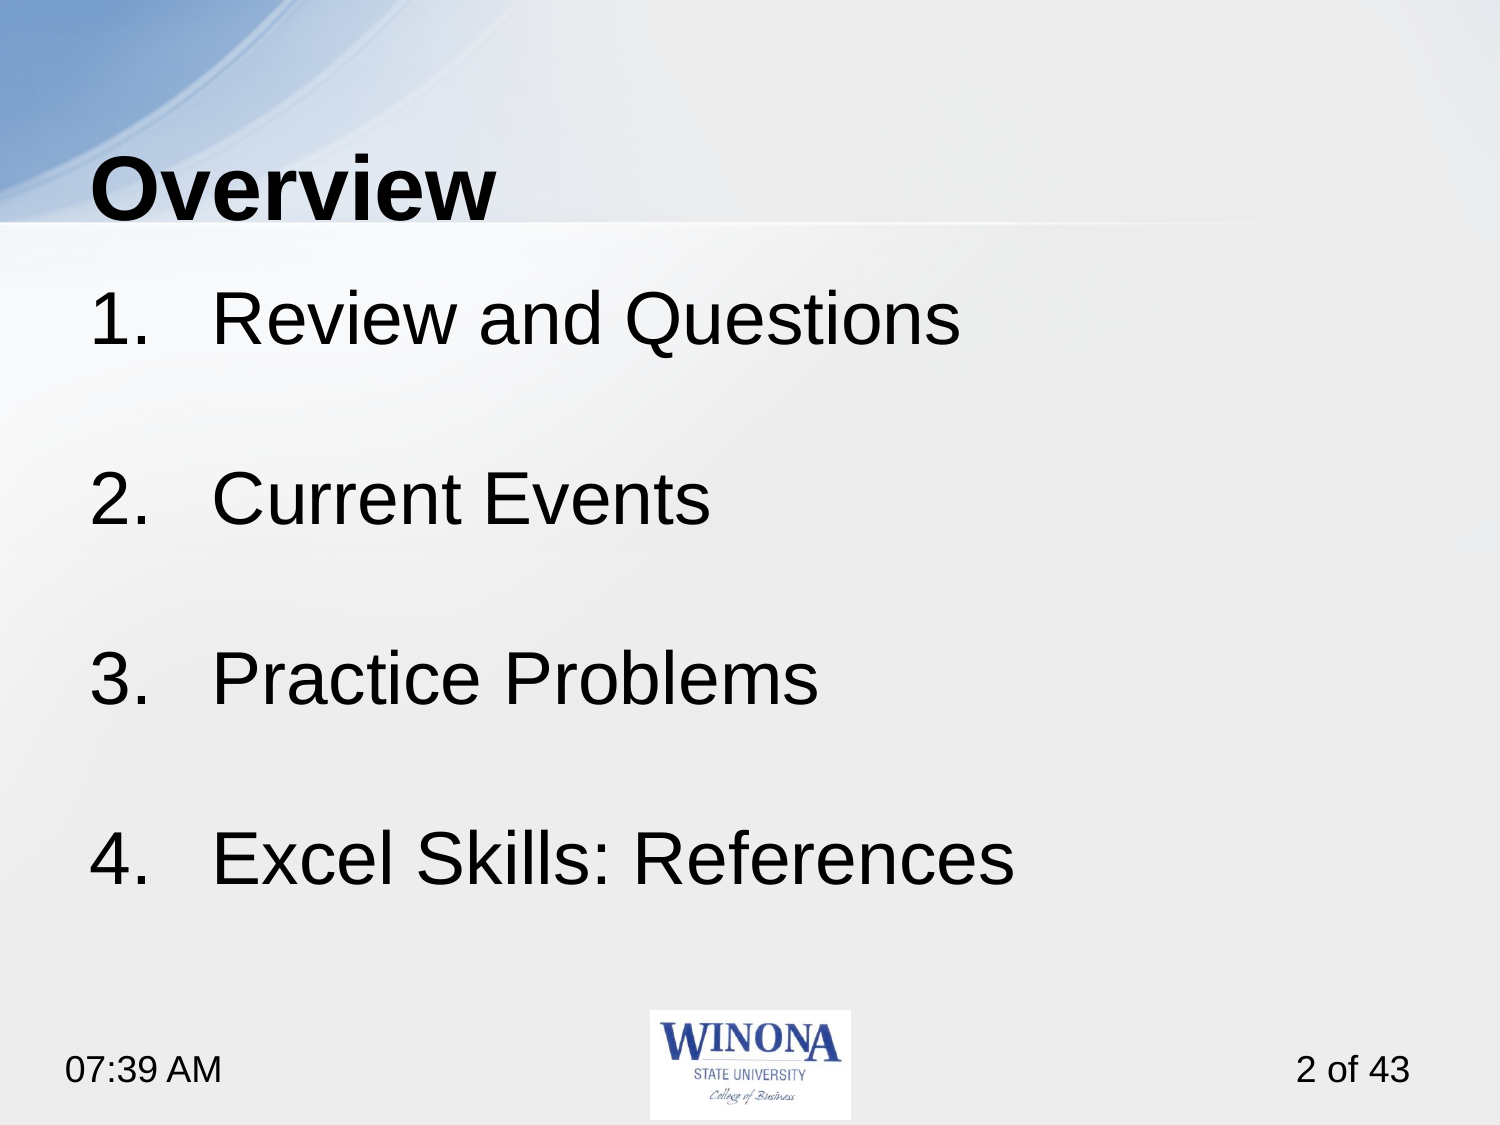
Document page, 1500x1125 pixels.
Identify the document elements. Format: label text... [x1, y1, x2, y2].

picture [0, 0, 1500, 1125]
list Review and Questions Current Events Practice Problems Excel Skills: References [75, 262, 1426, 1005]
title Overview [75, 58, 1425, 247]
